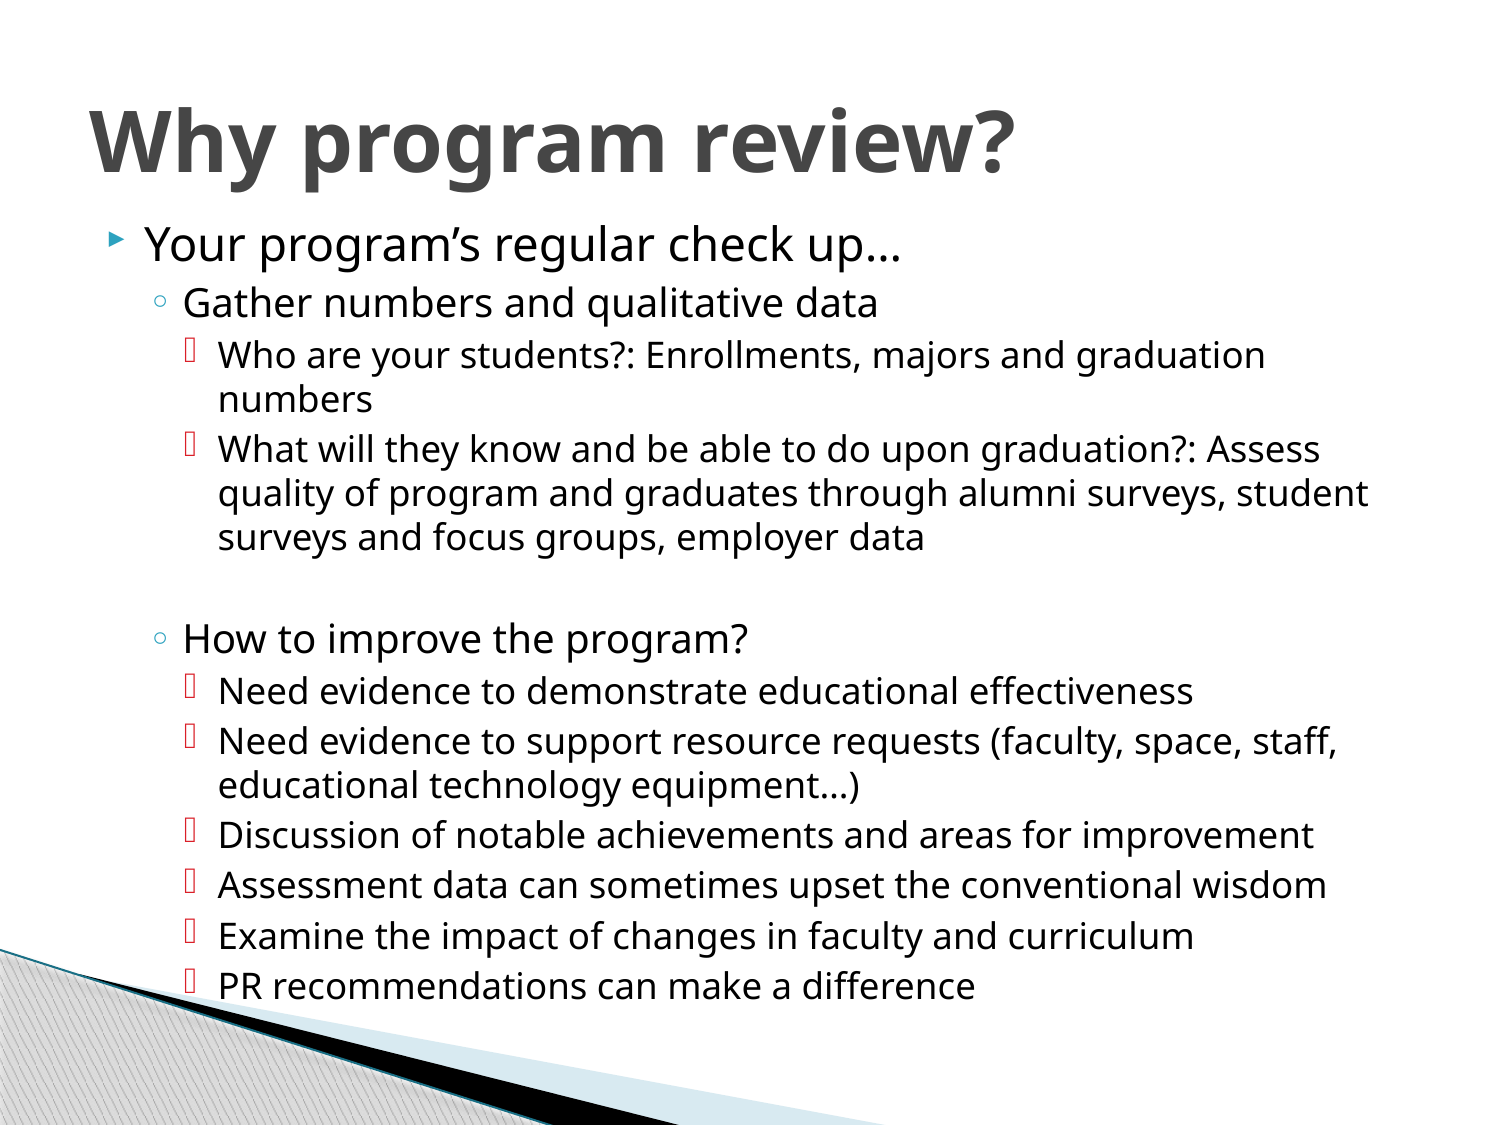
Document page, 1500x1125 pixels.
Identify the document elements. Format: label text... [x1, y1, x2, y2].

list Your program’s regular check up… Gather numbers and qualitative data Who are your students?: Enrollments, majors and graduation numbers What will they know and be able to do upon graduation?: Assess quality of program and graduates through alumni surveys, student surveys and focus groups, employer data How to improve the program? Need evidence to demonstrate educational effectiveness Need evidence to support resource requests (faculty, space, staff, educational technology equipment…) Discussion of notable achievements and areas for improvement Assessment data can sometimes upset the conventional wisdom Examine the impact of changes in faculty and curriculum PR recommendations can make a difference [75, 233, 1425, 1018]
title Why program review? [75, 45, 1425, 233]
